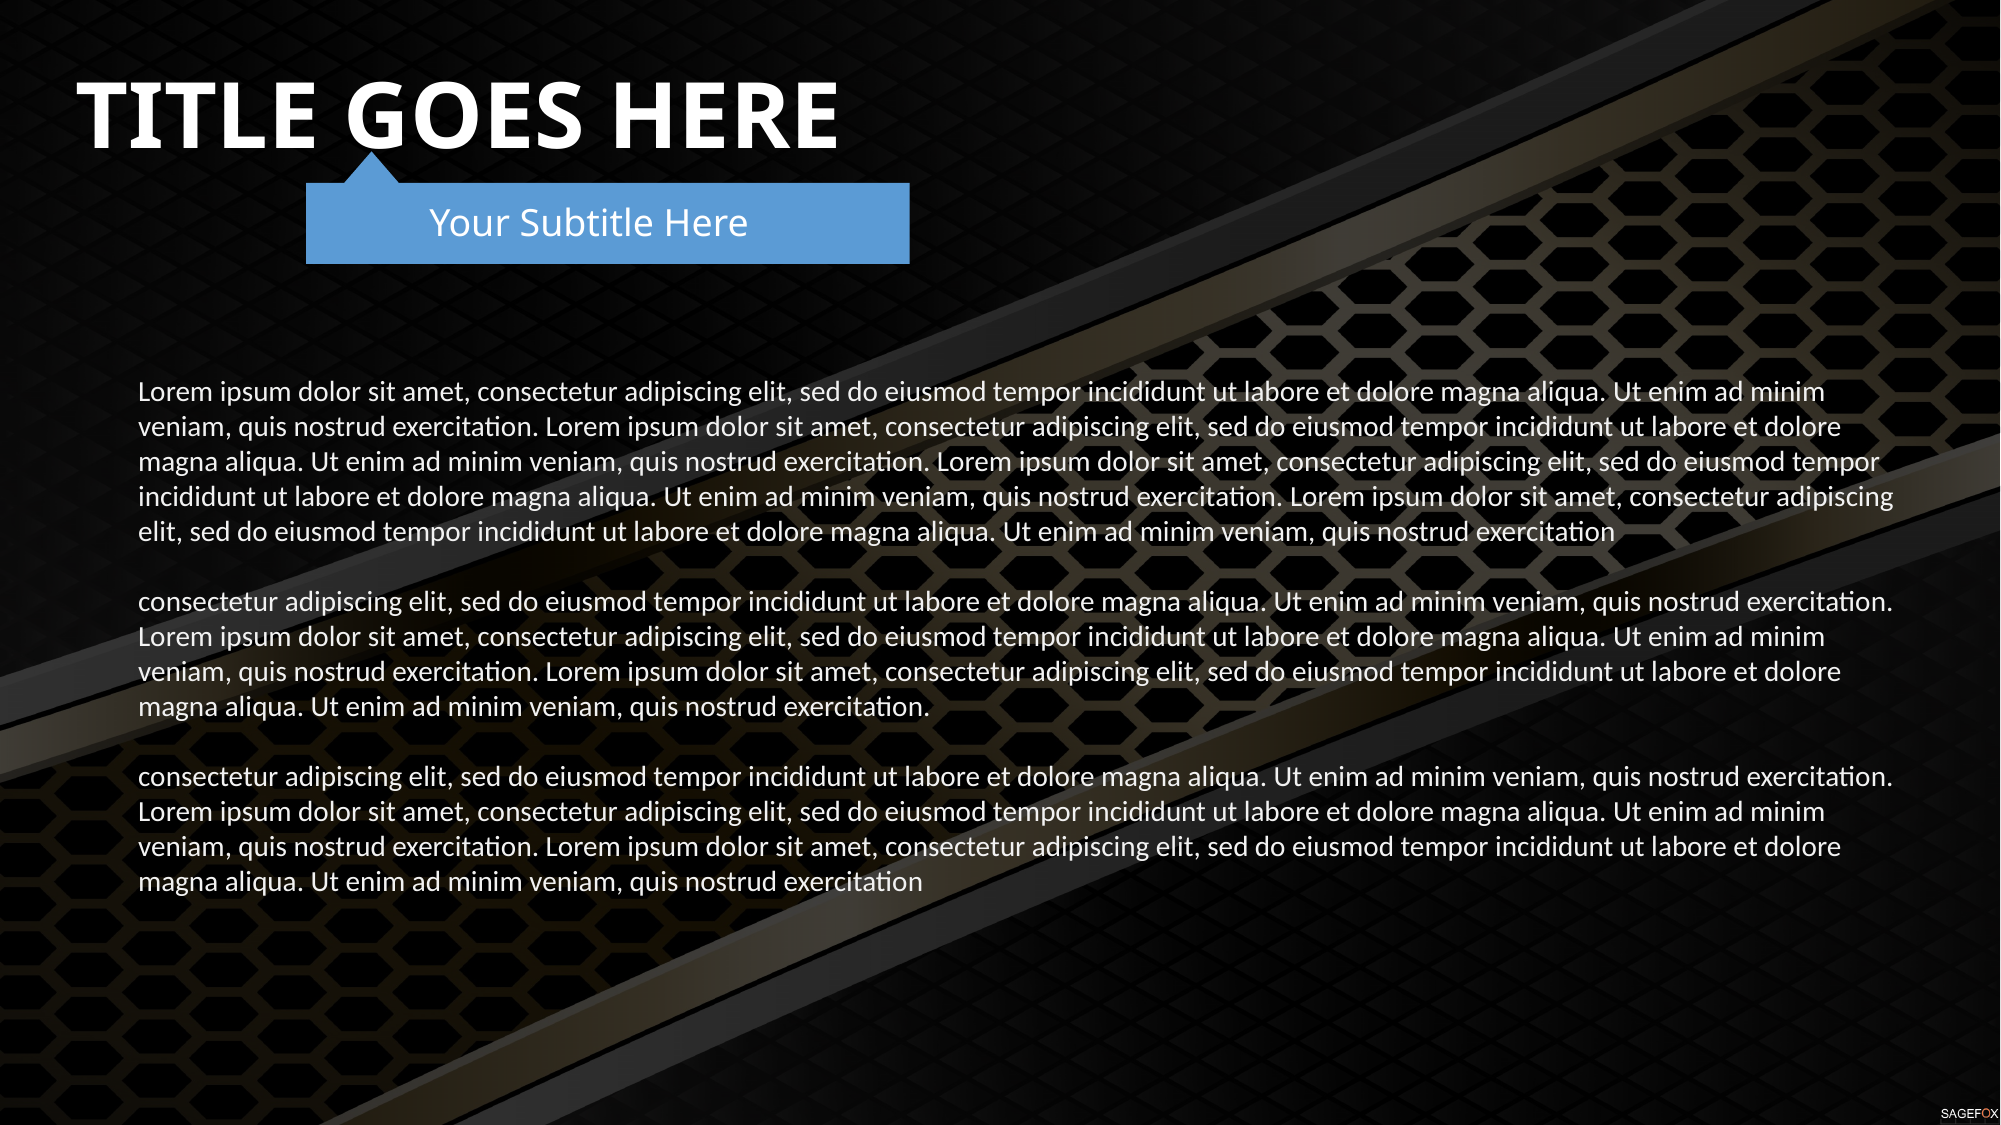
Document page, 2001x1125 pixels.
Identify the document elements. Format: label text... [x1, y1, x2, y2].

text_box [306, 151, 910, 264]
text_box TITLE GOES HERE [60, 49, 965, 175]
picture [0, 0, 2001, 1125]
text_box Lorem ipsum dolor sit amet, consectetur adipiscing elit, sed do eiusmod tempor incididunt ut labore et dolore magna aliqua. Ut enim ad minim veniam, quis nostrud exercitation. Lorem ipsum dolor sit amet, consectetur adipiscing elit, sed do eiusmod tempor incididunt ut labore et dolore magna aliqua. Ut enim ad minim veniam, quis nostrud exercitation. Lorem ipsum dolor sit amet, consectetur adipiscing elit, sed do eiusmod tempor incididunt ut labore et dolore magna aliqua. Ut enim ad minim veniam, quis nostrud exercitation. Lorem ipsum dolor sit amet, consectetur adipiscing elit, sed do eiusmod tempor incididunt ut labore et dolore magna aliqua. Ut enim ad minim veniam, quis nostrud exercitation consectetur adipiscing elit, sed do eiusmod tempor incididunt ut labore et dolore magna aliqua. Ut enim ad minim veniam, quis nostrud exercitation. Lorem ipsum dolor sit amet, consectetur adipiscing elit, sed do eiusmod tempor incididunt ut labore et dolore magna aliqua. Ut enim ad minim veniam, quis nostrud exercitation. Lorem ipsum dolor sit amet, consectetur adipiscing elit, sed do eiusmod tempor incididunt ut labore et dolore magna aliqua. Ut enim ad minim veniam, quis nostrud exercitation. consectetur adipiscing elit, sed do eiusmod tempor incididunt ut labore et dolore magna aliqua. Ut enim ad minim veniam, quis nostrud exercitation. Lorem ipsum dolor sit amet, consectetur adipiscing elit, sed do eiusmod tempor incididunt ut labore et dolore magna aliqua. Ut enim ad minim veniam, quis nostrud exercitation. Lorem ipsum dolor sit amet, consectetur adipiscing elit, sed do eiusmod tempor incididunt ut labore et dolore magna aliqua. Ut enim ad minim veniam, quis nostrud exercitation [123, 365, 1930, 905]
